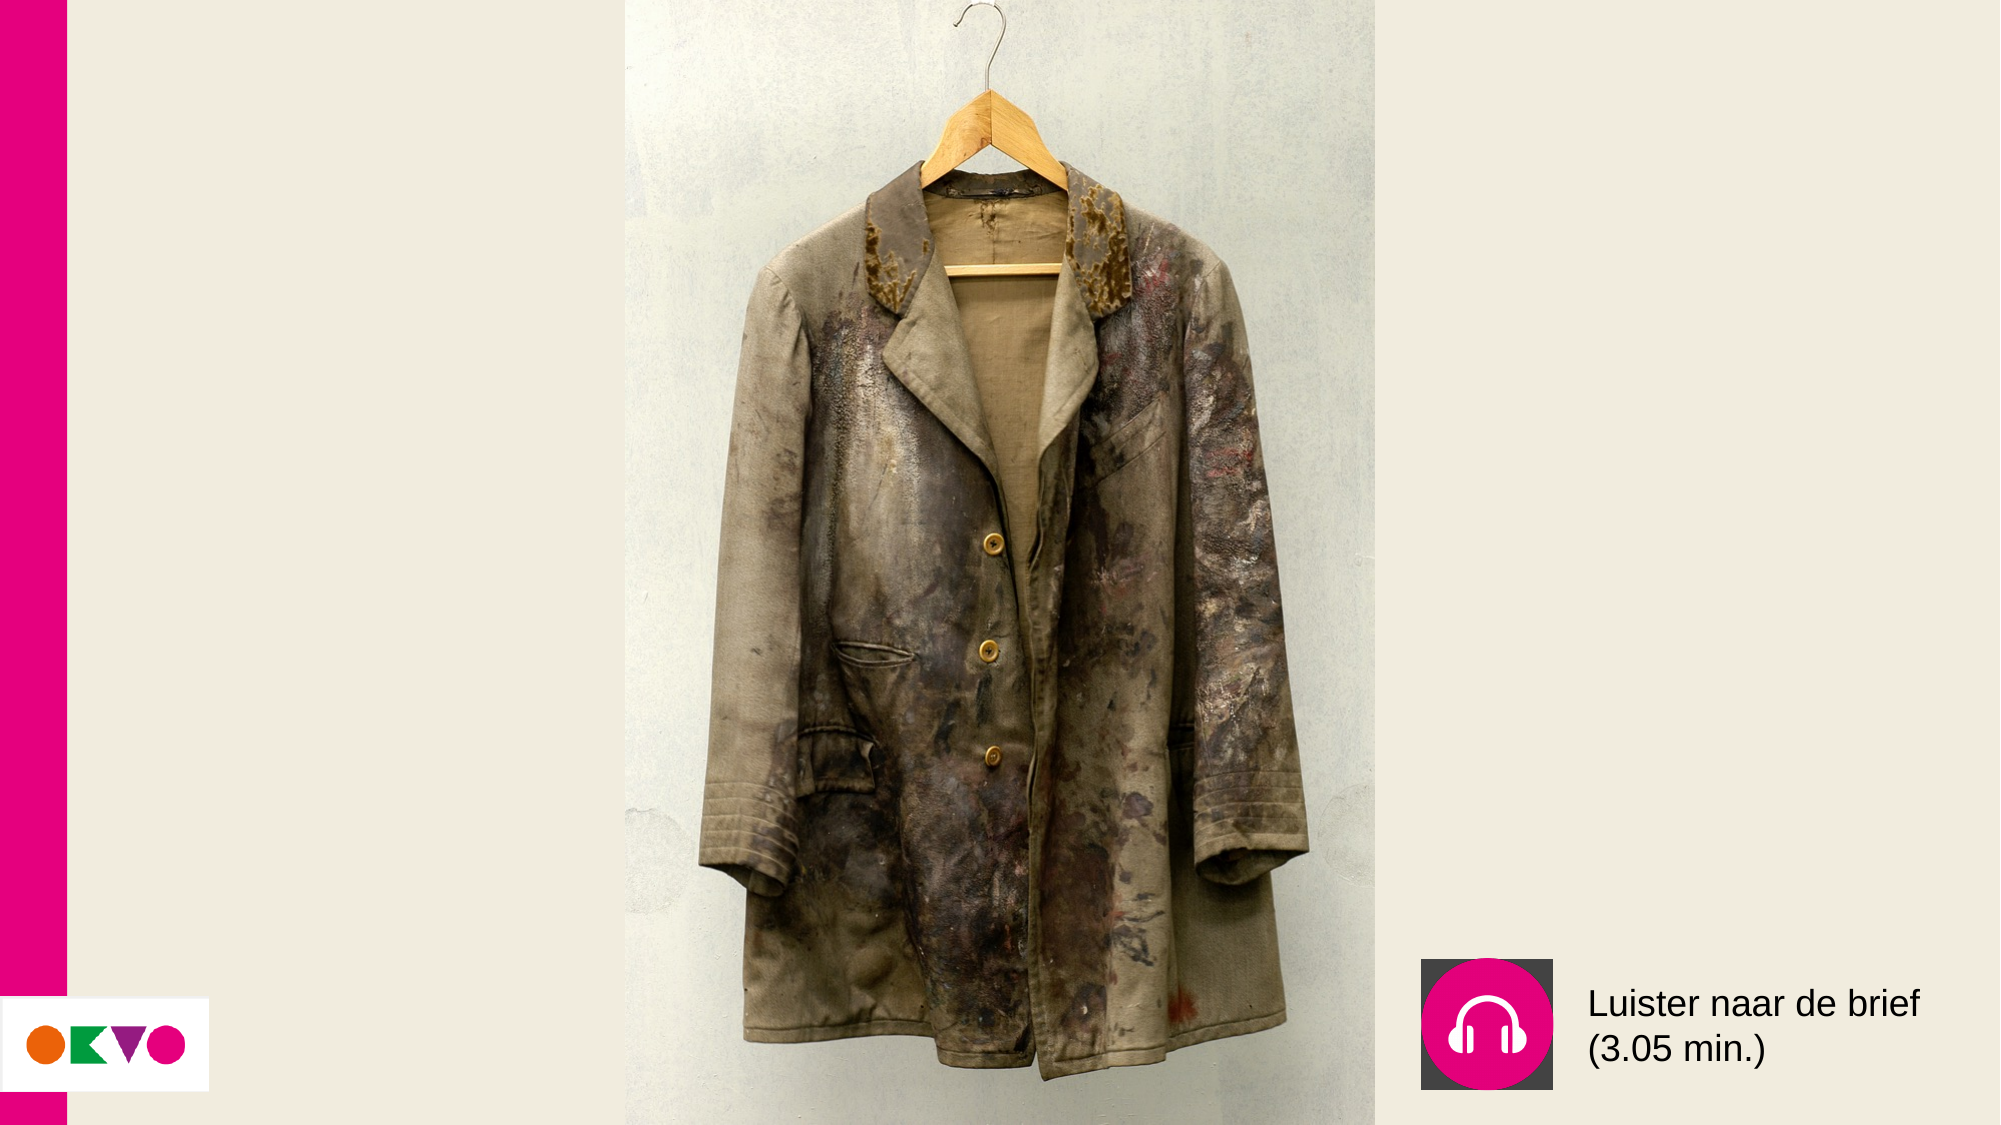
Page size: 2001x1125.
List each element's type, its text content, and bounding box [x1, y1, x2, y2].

text_box [0, 1092, 68, 1125]
picture [624, 0, 1375, 1125]
text_box Luister naar de brief (3.05 min.) [1572, 971, 1963, 1077]
picture [1419, 957, 1555, 1092]
picture [0, 995, 210, 1092]
text_box [0, 0, 68, 995]
